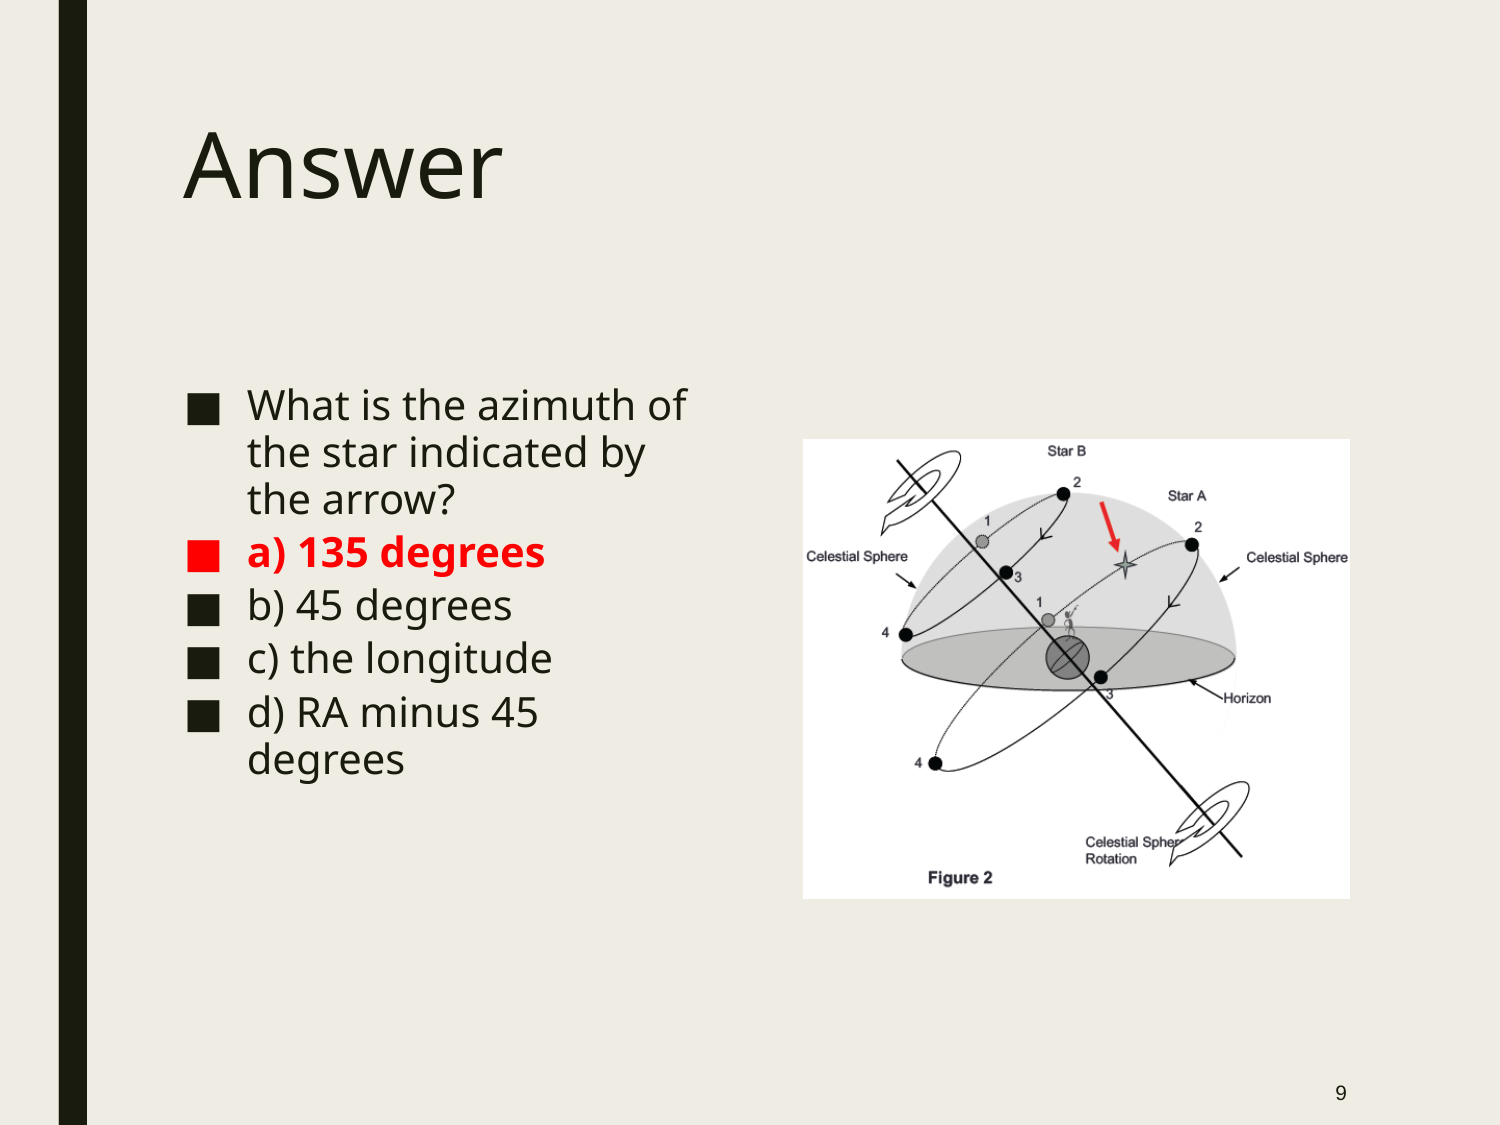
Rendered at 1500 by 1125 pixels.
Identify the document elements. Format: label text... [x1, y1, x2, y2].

slide_number 9 [1165, 1058, 1362, 1125]
list What is the azimuth of the star indicated by the arrow? a) 135 degrees b) 45 degrees c) the longitude d) RA minus 45 degrees [168, 375, 716, 963]
title Answer [168, 112, 1351, 357]
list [802, 438, 1350, 899]
